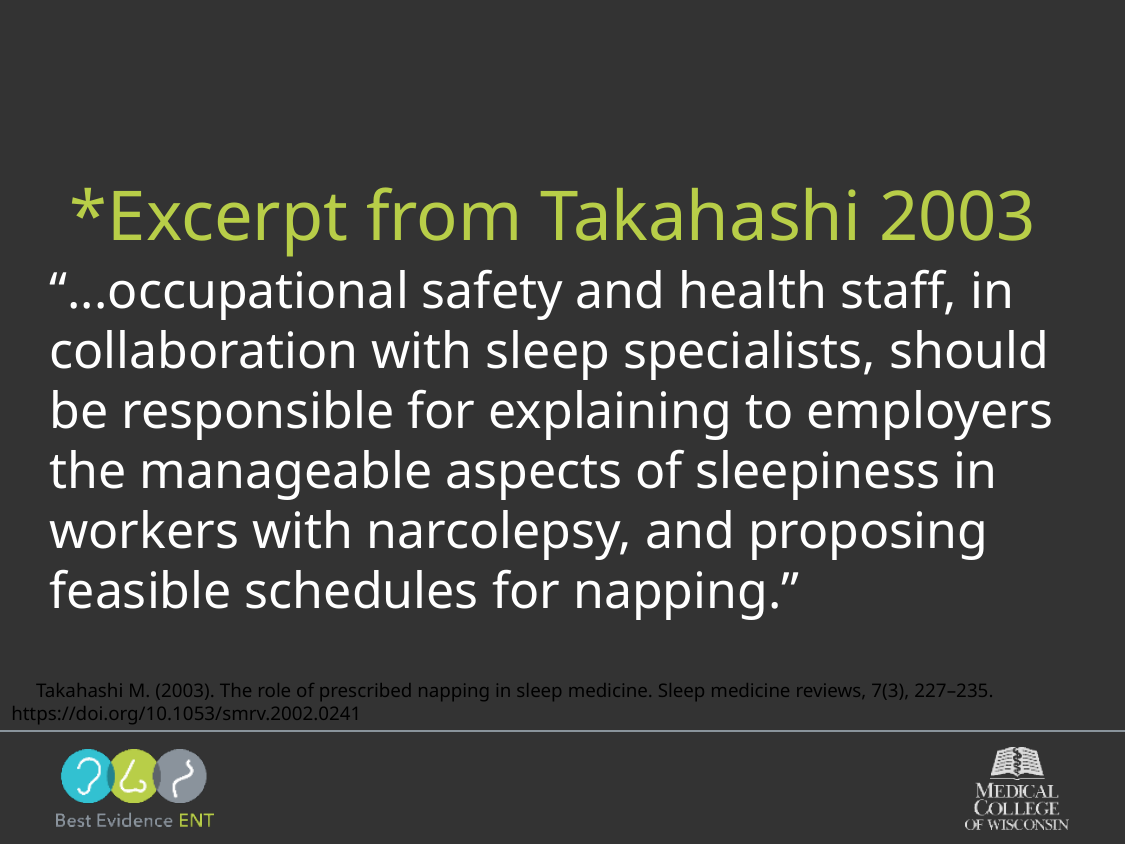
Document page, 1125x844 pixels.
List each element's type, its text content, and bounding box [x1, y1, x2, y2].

picture [56, 749, 214, 827]
picture [965, 747, 1069, 830]
text_box Takahashi M. (2003). The role of prescribed napping in sleep medicine. Sleep medicine reviews, 7(3), 227–235. https://doi.org/10.1053/smrv.2002.0241 [0, 667, 1125, 735]
title *Excerpt from Takahashi 2003 [38, 160, 1087, 231]
list “...occupational safety and health staff, in collaboration with sleep specialists, should be responsible for explaining to employers the manageable aspects of sleepiness in workers with narcolepsy, and proposing feasible schedules for napping.” [38, 247, 1087, 667]
